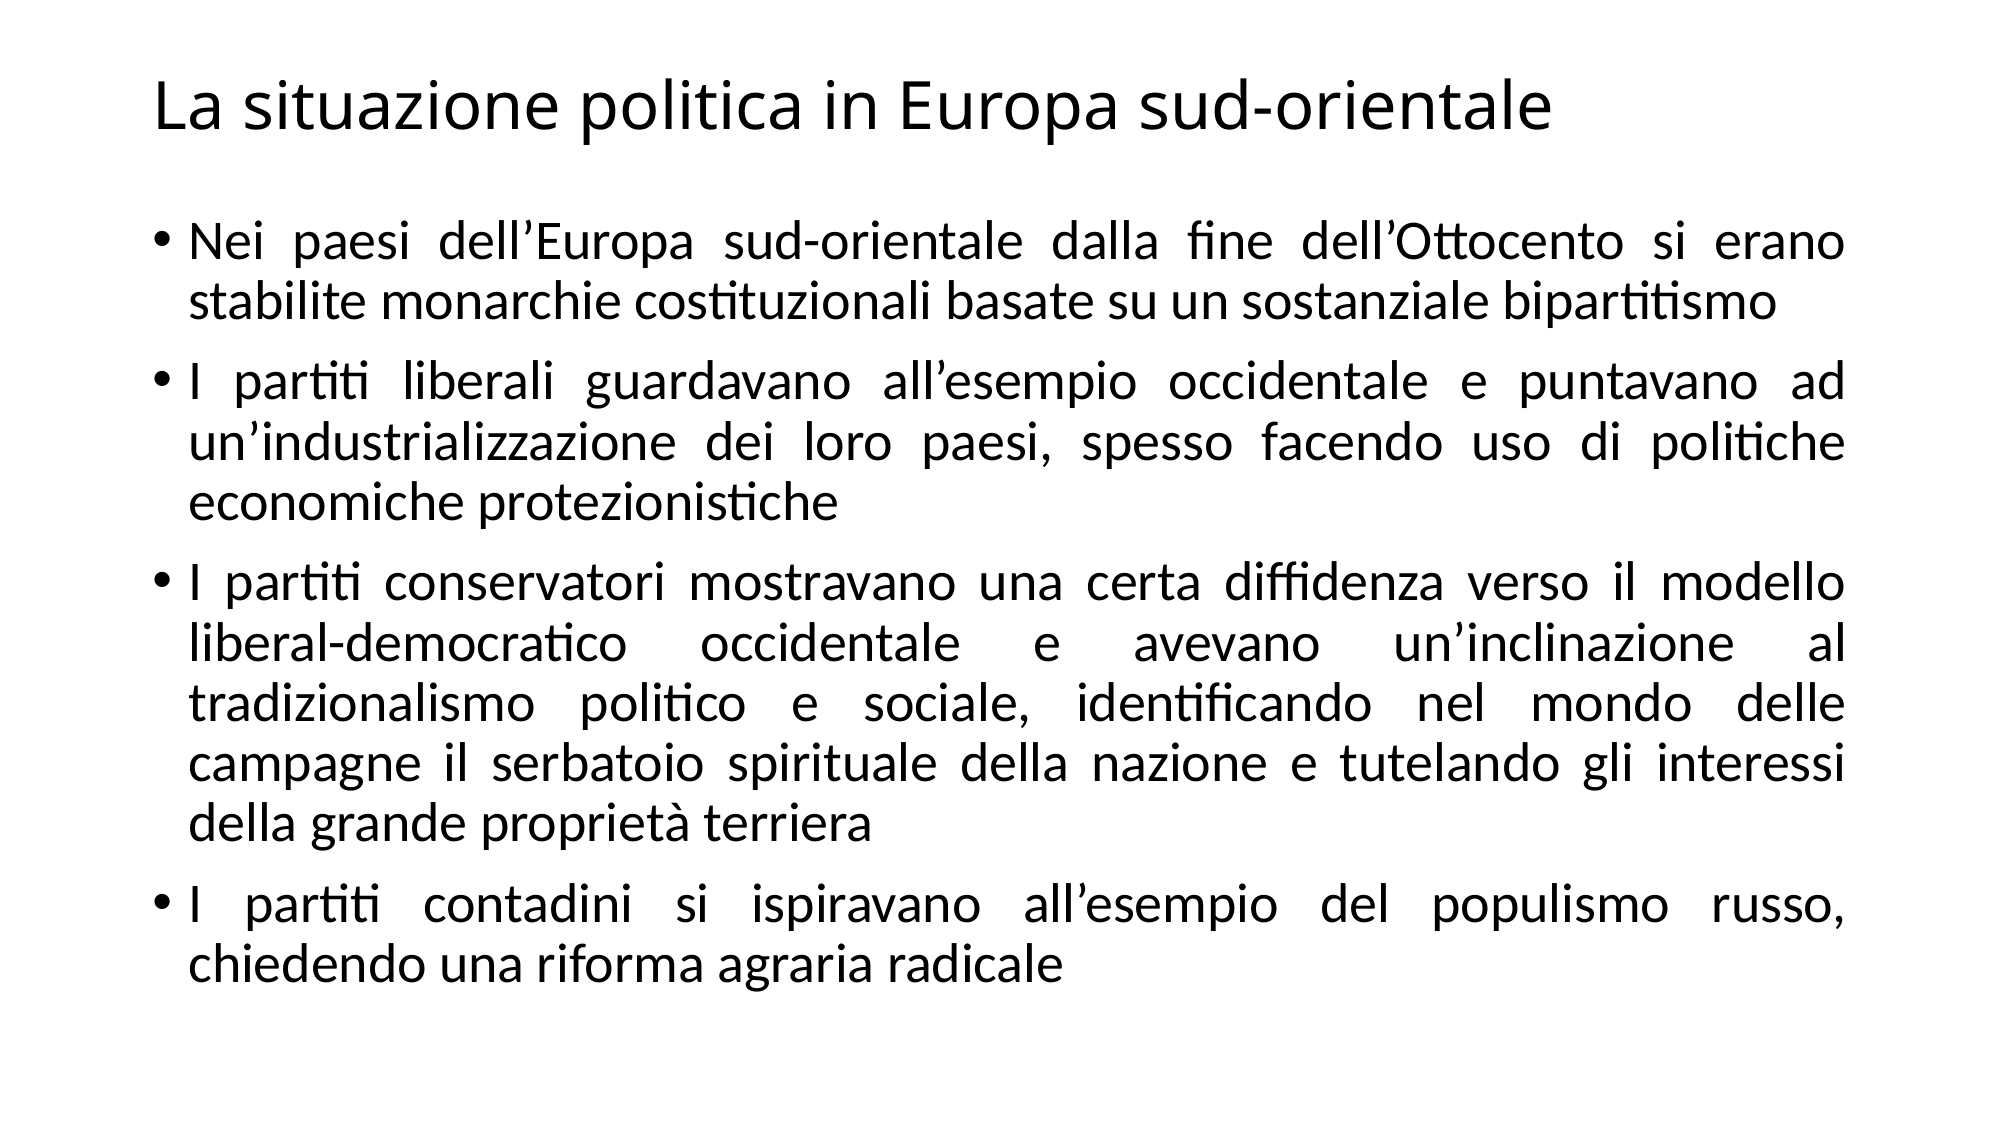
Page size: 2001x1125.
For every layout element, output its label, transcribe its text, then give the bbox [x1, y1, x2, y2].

list Nei paesi dell’Europa sud-orientale dalla fine dell’Ottocento si erano stabilite monarchie costituzionali basate su un sostanziale bipartitismo I partiti liberali guardavano all’esempio occidentale e puntavano ad un’industrializzazione dei loro paesi, spesso facendo uso di politiche economiche protezionistiche I partiti conservatori mostravano una certa diffidenza verso il modello liberal-democratico occidentale e avevano un’inclinazione al tradizionalismo politico e sociale, identificando nel mondo delle campagne il serbatoio spirituale della nazione e tutelando gli interessi della grande proprietà terriera I partiti contadini si ispiravano all’esempio del populismo russo, chiedendo una riforma agraria radicale [137, 203, 1863, 1014]
title La situazione politica in Europa sud-orientale [137, 59, 1863, 156]
